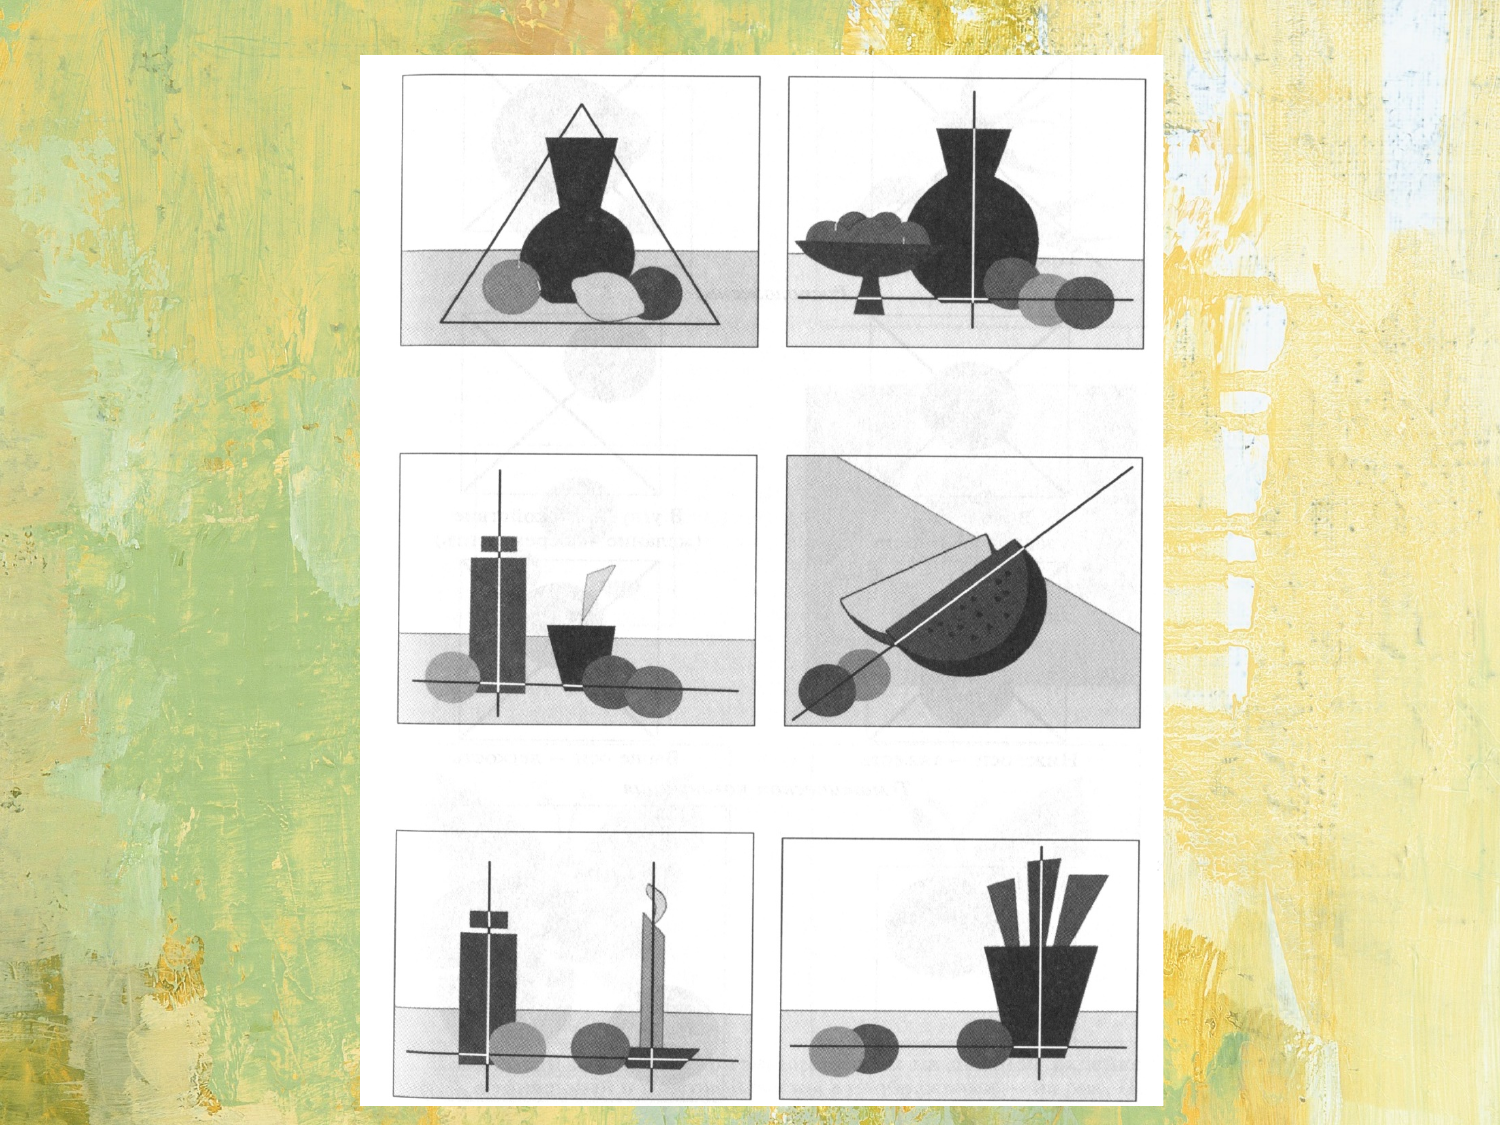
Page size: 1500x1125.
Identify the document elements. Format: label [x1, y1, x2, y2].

picture [0, 0, 1500, 1125]
list [359, 54, 1164, 1107]
